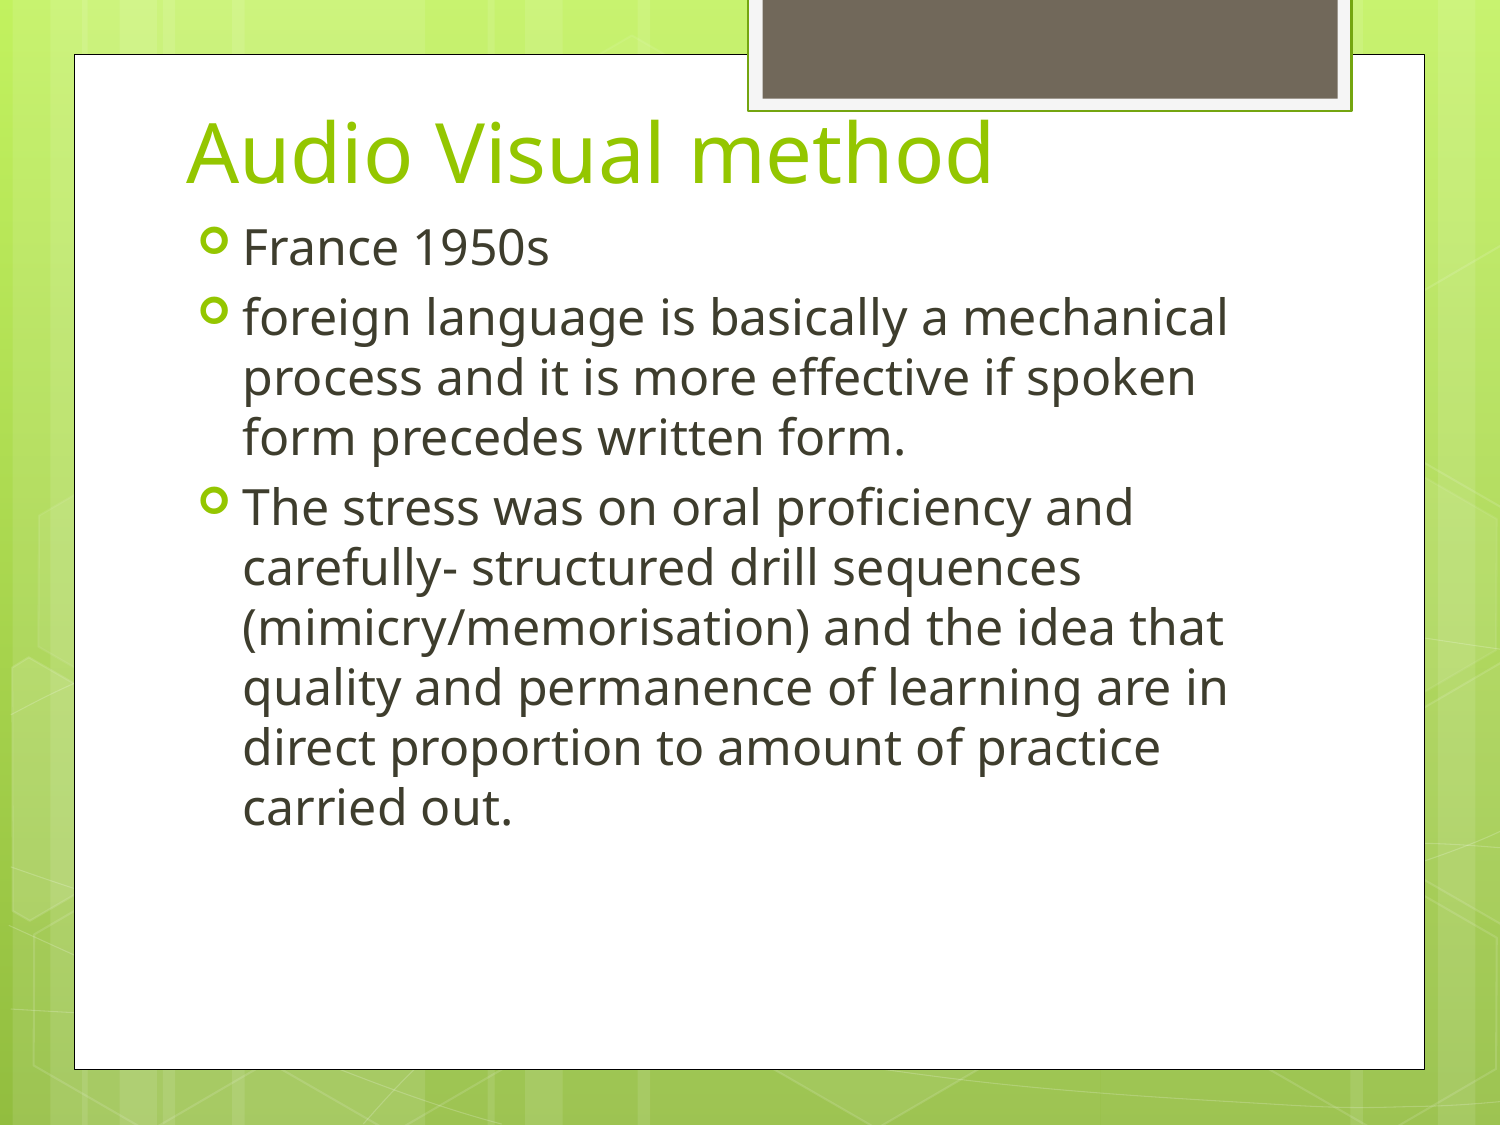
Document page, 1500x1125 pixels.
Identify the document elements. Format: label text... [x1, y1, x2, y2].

title Audio Visual method [171, 66, 1324, 209]
list France 1950s foreign language is basically a mechanical process and it is more effective if spoken form precedes written form. The stress was on oral proficiency and carefully- structured drill sequences (mimicry/memorisation) and the idea that quality and permanence of learning are in direct proportion to amount of practice carried out. [171, 208, 1283, 957]
